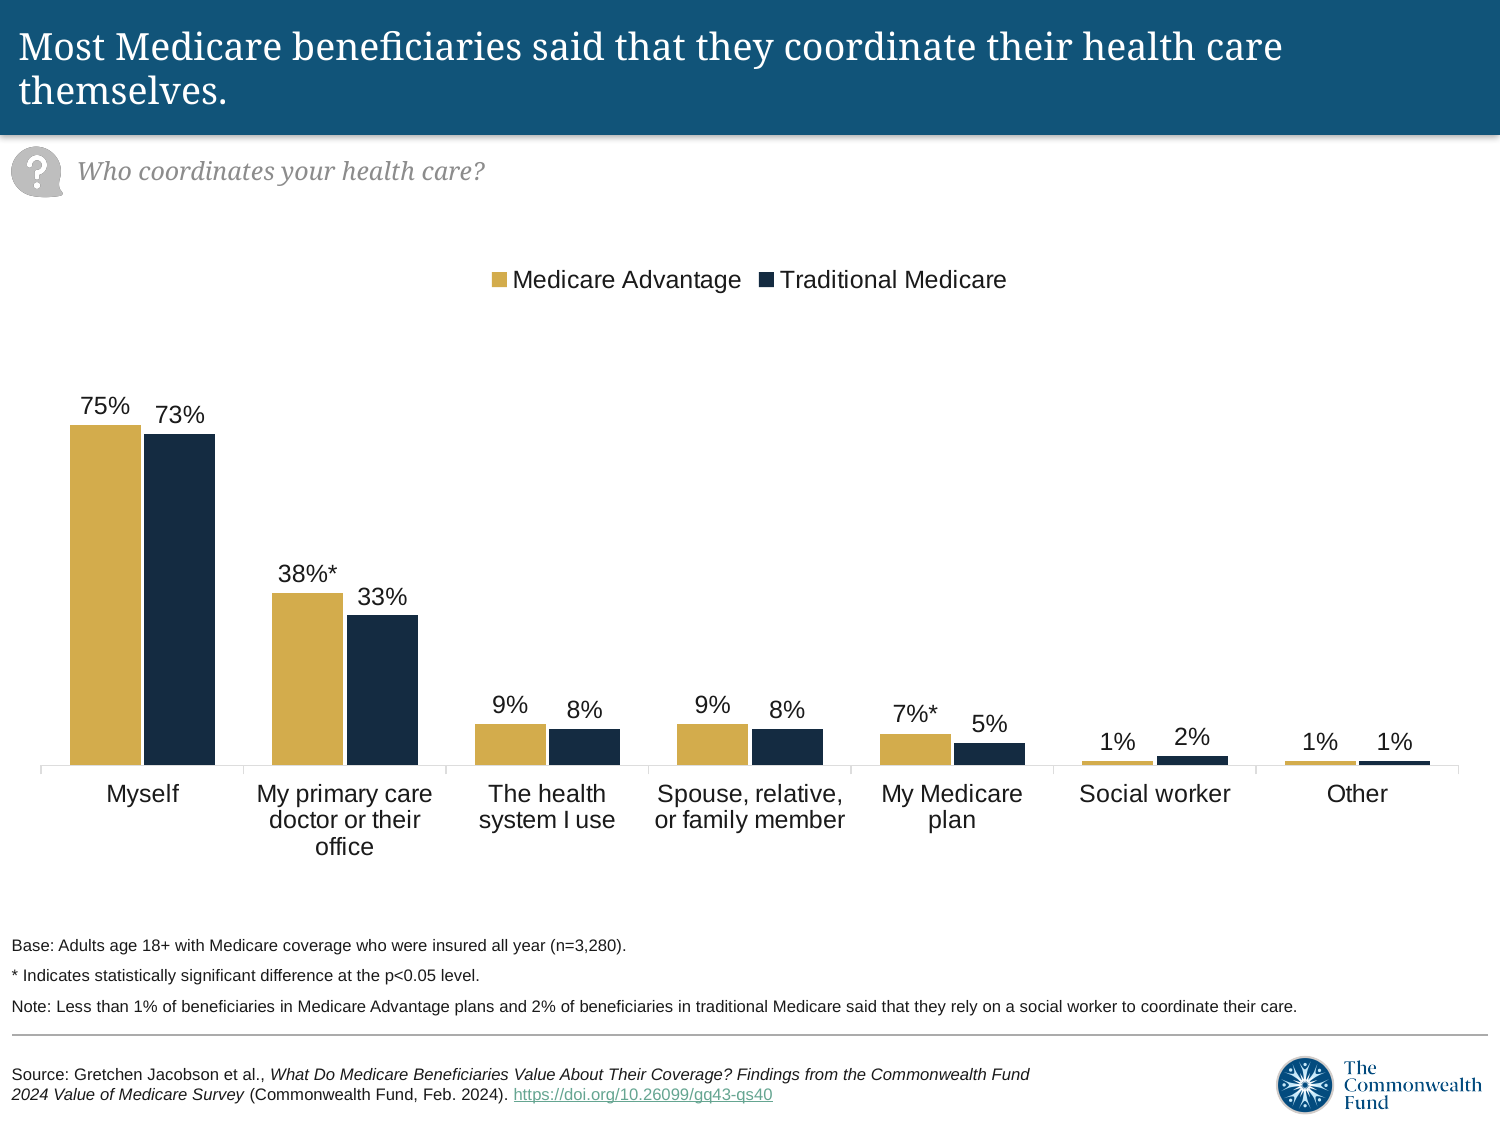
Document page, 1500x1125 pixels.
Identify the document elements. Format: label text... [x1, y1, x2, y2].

picture [11, 146, 63, 198]
list Who coordinates your health care? [76, 155, 1482, 231]
list Base: Adults age 18+ with Medicare coverage who were insured all year (n=3,280). * Indicates statistically significant difference at the p<0.05 level. Note: Less than 1% of beneficiaries in Medicare Advantage plans and 2% of beneficiaries in traditional Medicare said that they rely on a social worker to coordinate their care. [11, 934, 1489, 1016]
title Most Medicare beneficiaries said that they coordinate their health care themselves. [18, 0, 1495, 135]
chart [11, 249, 1489, 873]
picture [1271, 1049, 1489, 1118]
